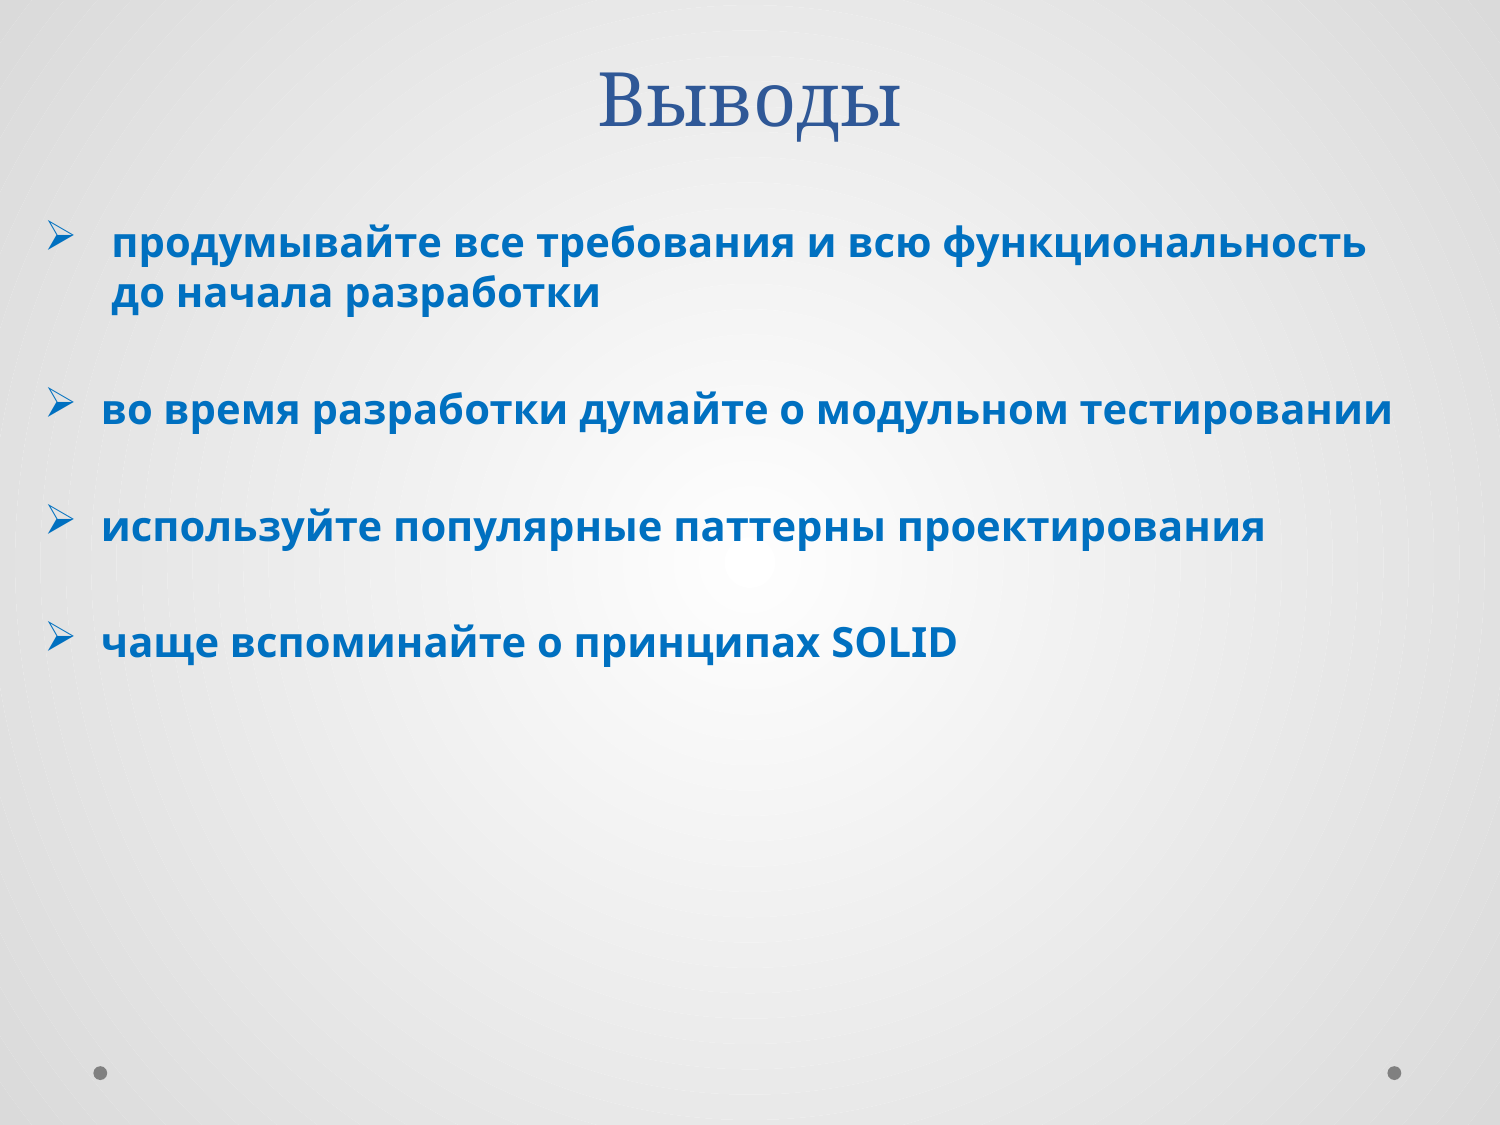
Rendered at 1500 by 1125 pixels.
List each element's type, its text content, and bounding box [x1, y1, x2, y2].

title Выводы [75, 0, 1425, 149]
list продумывайте все требования и всю функциональность до начала разработки во время разработки думайте о модульном тестировании используйте популярные паттерны проектирования чаще вспоминайте о принципах SOLID [29, 208, 1483, 752]
